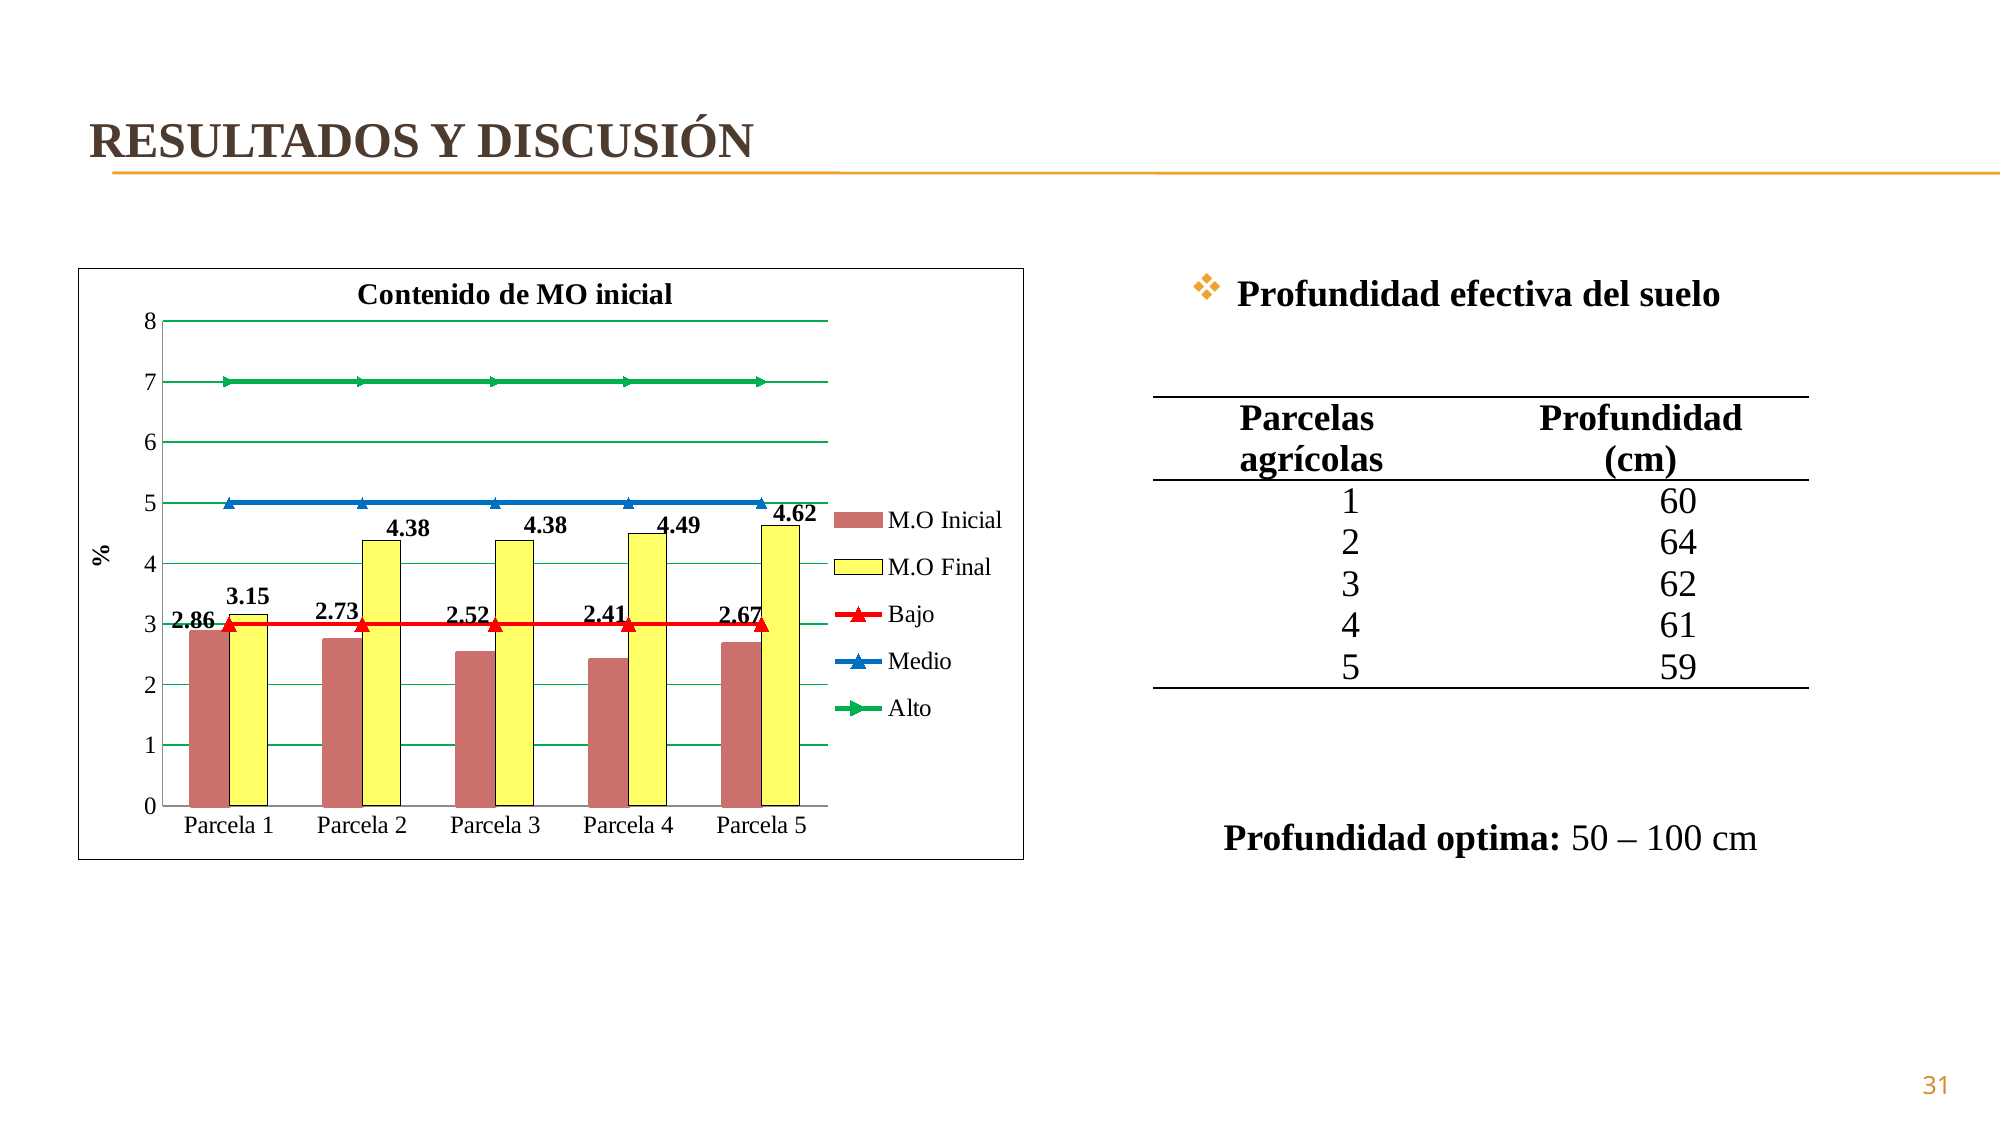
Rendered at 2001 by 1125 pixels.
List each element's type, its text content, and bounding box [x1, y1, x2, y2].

table_cell 1 [1153, 481, 1473, 521]
table_header Profundidad (cm) [1473, 398, 1809, 479]
table_cell 2 [1153, 521, 1473, 563]
table_header Parcelas agrícolas [1153, 398, 1473, 479]
slide_number 31 [1800, 1061, 1966, 1103]
title RESULTADOS Y DISCUSIÓN [74, 68, 820, 207]
table_cell 4 [1153, 604, 1473, 646]
chart [77, 268, 1024, 860]
table_cell 59 [1473, 646, 1809, 687]
text_box Profundidad efectiva del suelo [1175, 261, 1787, 322]
table_cell 61 [1473, 604, 1809, 646]
table_cell 60 [1473, 481, 1809, 521]
table_cell 3 [1153, 563, 1473, 604]
table_cell 62 [1473, 563, 1809, 604]
table_cell 5 [1153, 646, 1473, 687]
table_cell 64 [1473, 521, 1809, 563]
text_box Profundidad optima: 50 – 100 cm [1209, 806, 1964, 866]
